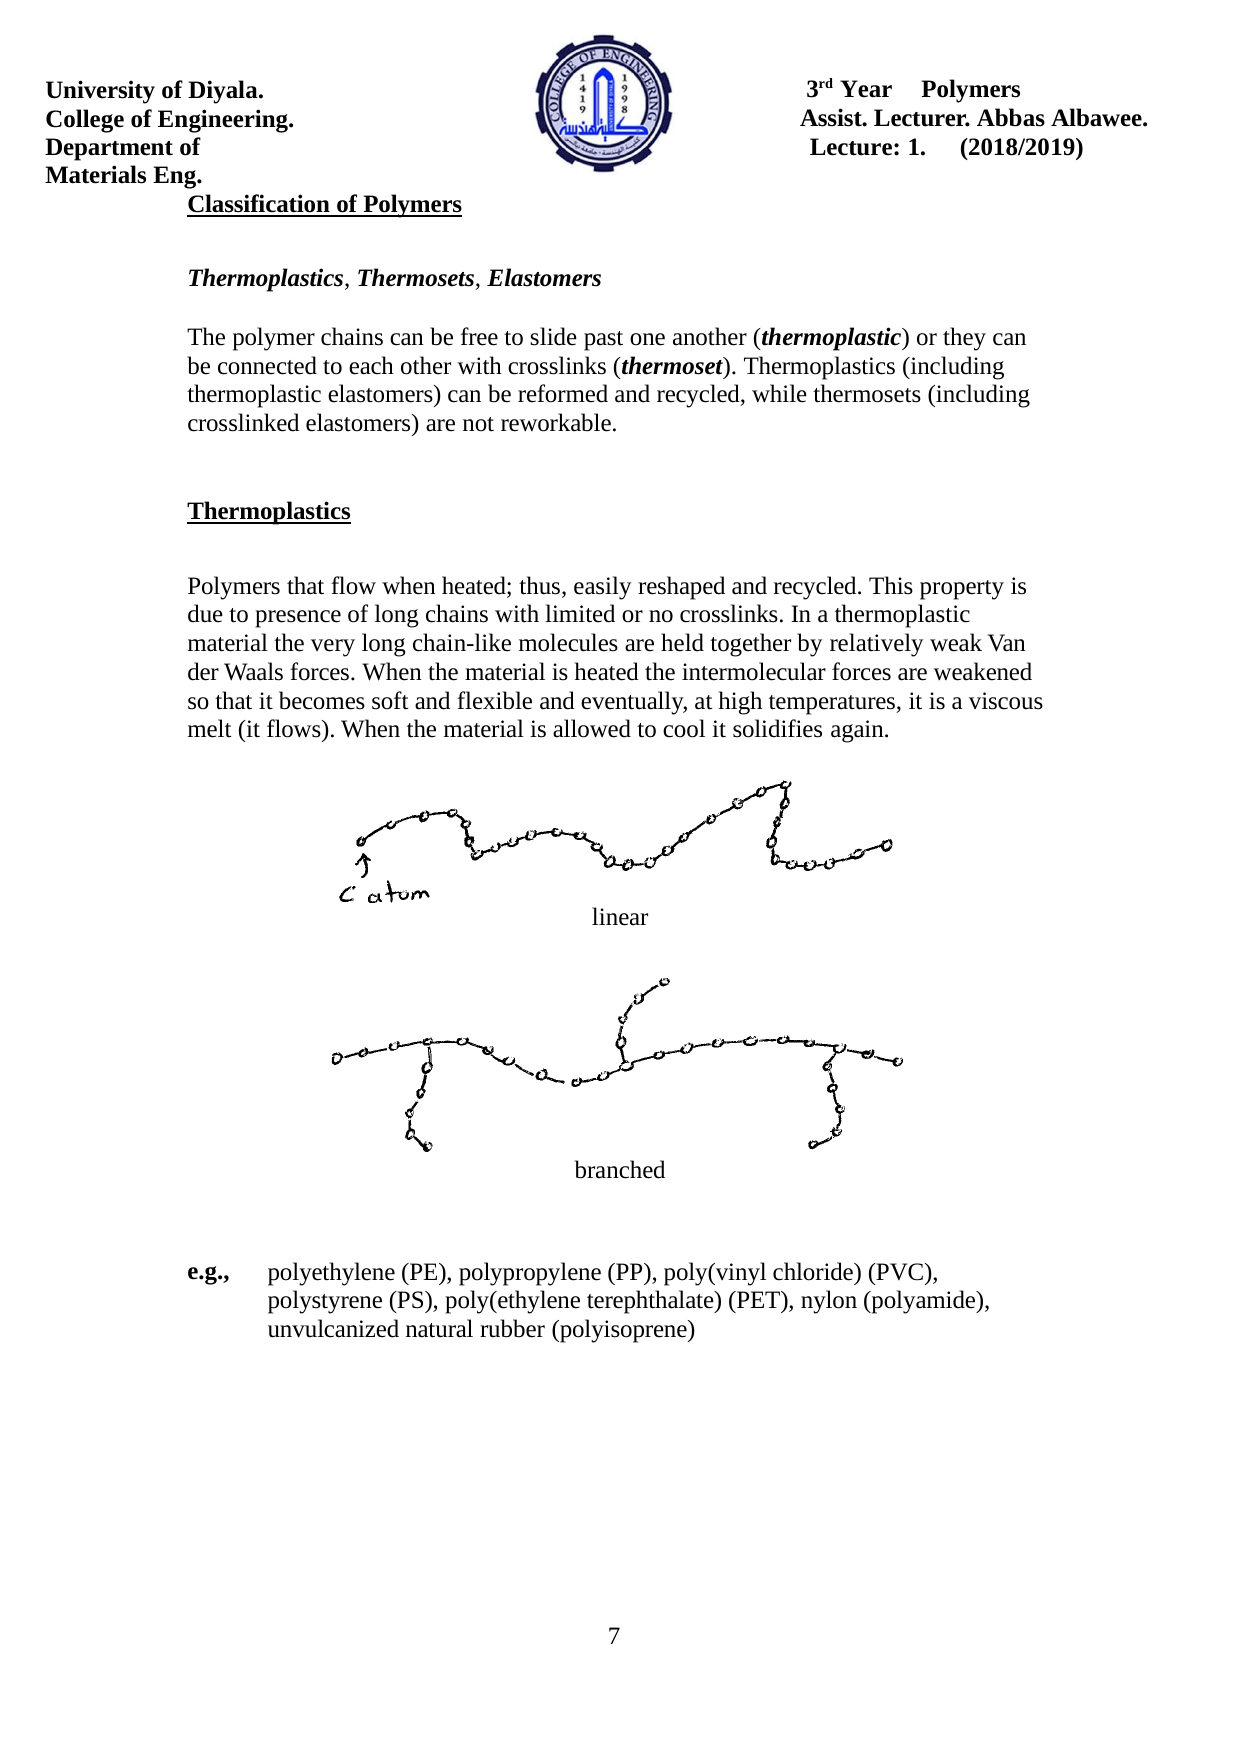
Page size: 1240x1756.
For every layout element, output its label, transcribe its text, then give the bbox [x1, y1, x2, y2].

text_box University of Diyala. College of Engineering. Department of Materials Eng. [43, 70, 369, 189]
text_box linear [589, 898, 651, 931]
text_box Assist. Lecturer. Abbas Albawee. [797, 99, 1156, 132]
text_box 3rd Year Polymers [804, 70, 1022, 99]
text_box Lecture: 1. (2018/2019) [807, 128, 1084, 161]
text_box [532, 32, 675, 175]
text_box e.g., [185, 1252, 232, 1285]
text_box branched [572, 1151, 668, 1184]
text_box [331, 978, 903, 1152]
text_box polyethylene (PE), polypropylene (PP), poly(vinyl chloride) (PVC), polystyrene (PS), poly(ethylene terephthalate) (PET), nylon (polyamide), unvulcanized natural rubber (polyisoprene) [265, 1252, 1003, 1343]
slide_number 7 [603, 1620, 637, 1756]
text_box Classification of Polymers Thermoplastics, Thermosets, Elastomers The polymer chains can be free to slide past one another (thermoplastic) or they can be connected to each other with crosslinks (thermoset). Thermoplastics (including thermoplastic elastomers) can be reformed and recycled, while thermosets (including crosslinked elastomers) are not reworkable. Thermoplastics Polymers that flow when heated; thus, easily reshaped and recycled. This property is due to presence of long chains with limited or no crosslinks. In a thermoplastic material the very long chain-like molecules are held together by relatively weak Van der Waals forces. When the material is heated the intermolecular forces are weakened so that it becomes soft and flexible and eventually, at high temperatures, it is a viscous melt (it flows). When the material is allowed to cool it solidifies again. [185, 185, 1055, 743]
text_box [339, 780, 893, 904]
